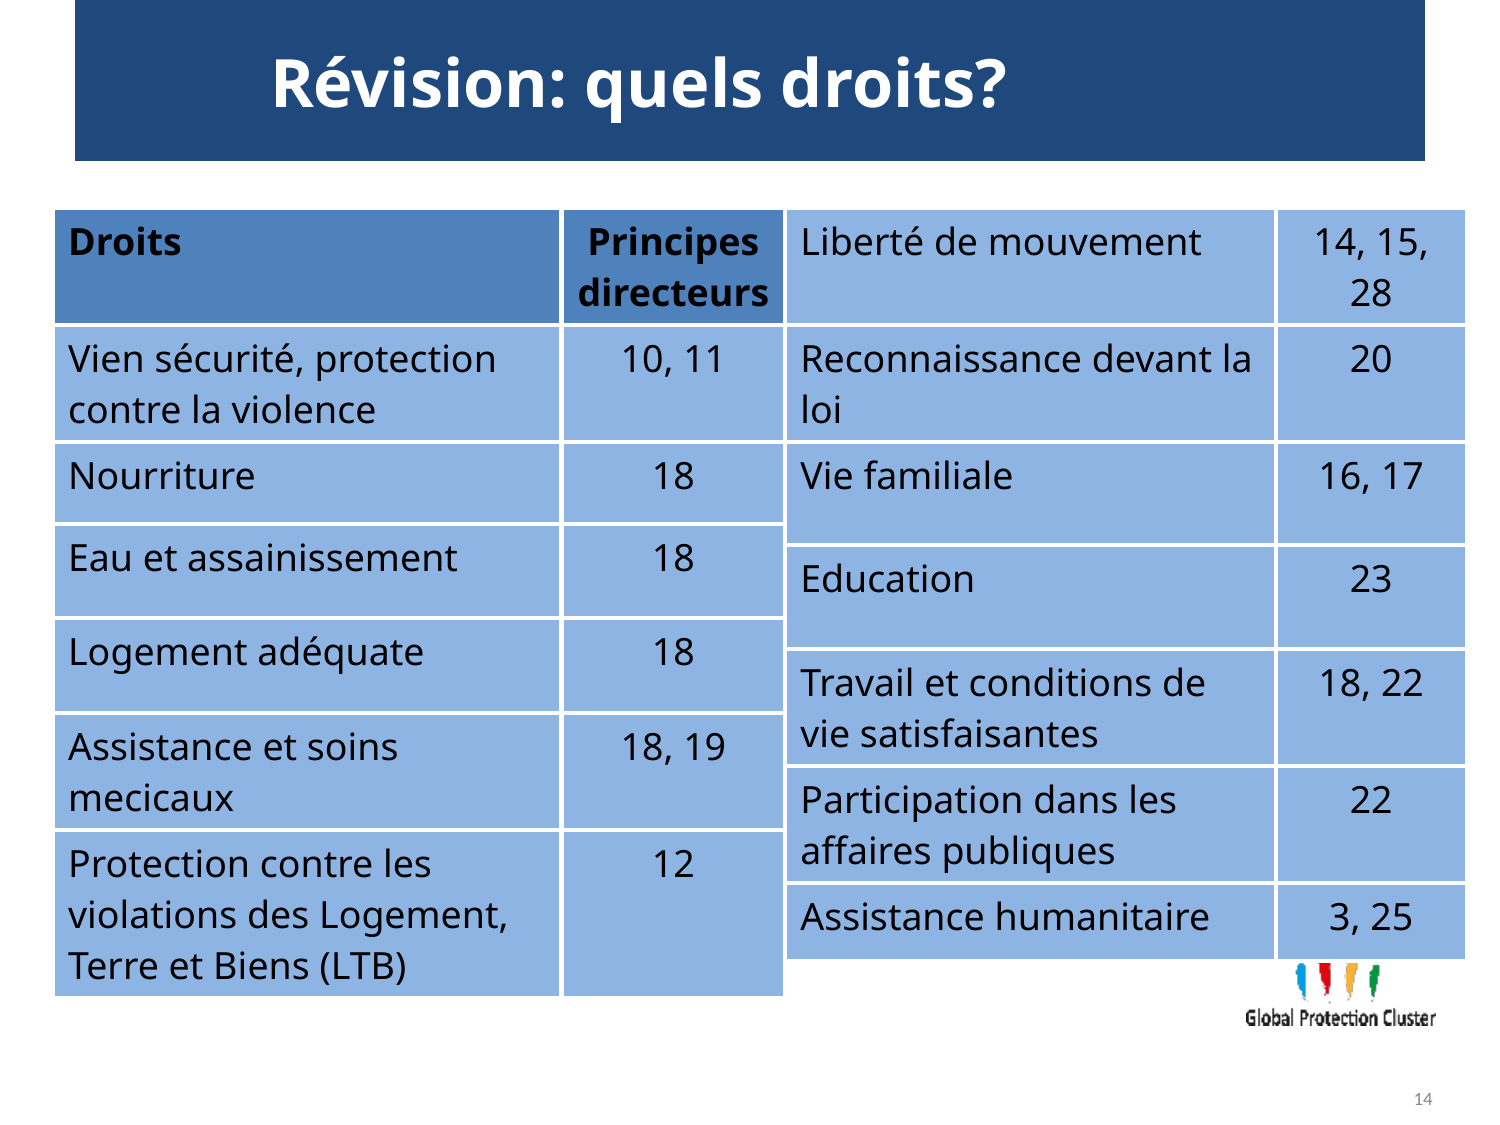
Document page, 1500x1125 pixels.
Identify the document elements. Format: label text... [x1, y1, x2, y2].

table_cell Assistance humanitaire [787, 885, 1274, 959]
table_cell Protection contre les violations des Logement, Terre et Biens (LTB) [55, 832, 559, 996]
table_cell 16, 17 [1278, 444, 1465, 543]
table_cell Travail et conditions de vie satisfaisantes [787, 651, 1274, 764]
table_cell 20 [1278, 327, 1465, 440]
table_cell 23 [1278, 547, 1465, 647]
table_header Droits [55, 210, 559, 323]
table_cell Vien sécurité, protection contre la violence [55, 327, 559, 440]
table_cell Vie familiale [787, 444, 1274, 543]
table_header 14, 15, 28 [1278, 210, 1465, 323]
table_cell 10, 11 [564, 327, 783, 440]
picture [1246, 963, 1436, 1026]
table_cell 18 [564, 620, 783, 711]
table_header Liberté de mouvement [787, 210, 1274, 323]
table_cell 18, 19 [564, 715, 783, 828]
table_cell 18 [564, 526, 783, 616]
table_cell Assistance et soins mecicaux [55, 715, 559, 828]
table_cell Reconnaissance devant la loi [787, 327, 1274, 440]
table_cell Participation dans les affaires publiques [787, 768, 1274, 881]
table_cell 12 [564, 832, 783, 996]
table_cell 18 [564, 444, 783, 522]
table_cell Nourriture [55, 444, 559, 522]
title Révision: quels droits? [75, 0, 1425, 161]
table_header Principes directeurs [564, 210, 783, 323]
table_cell Logement adéquate [55, 620, 559, 711]
table_cell 3, 25 [1278, 885, 1465, 959]
table_cell Education [787, 547, 1274, 647]
table_cell 18, 22 [1278, 651, 1465, 764]
table_cell Eau et assainissement [55, 526, 559, 616]
table_cell 22 [1278, 768, 1465, 881]
